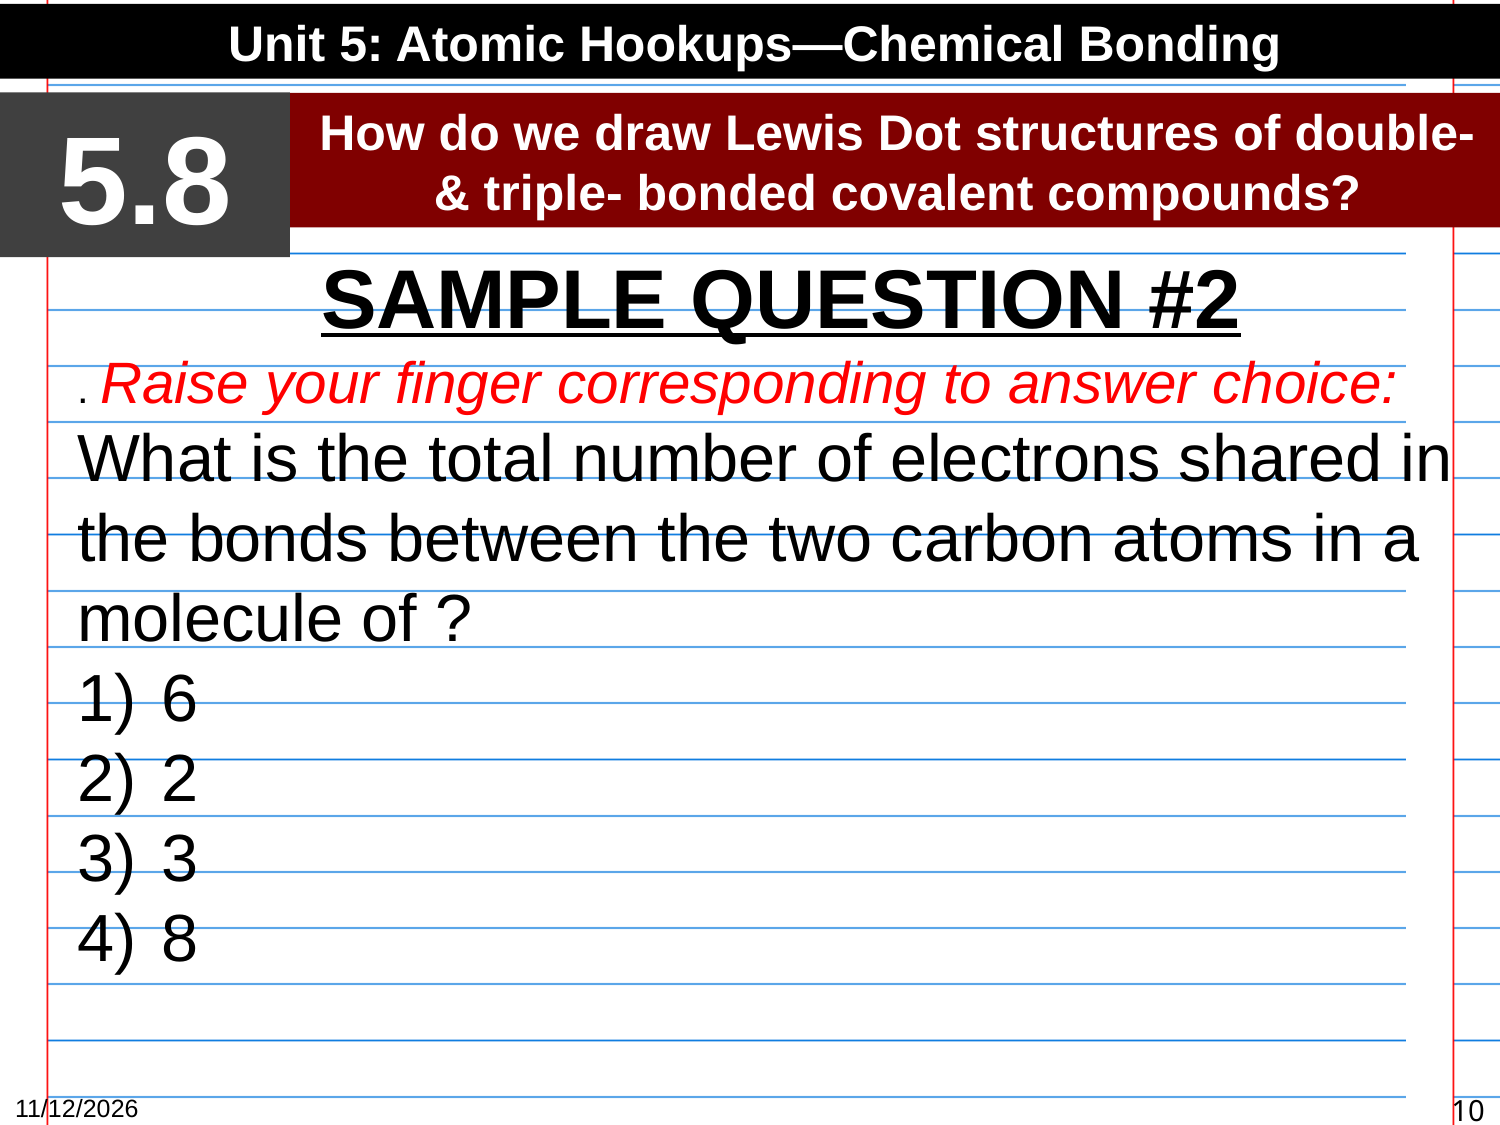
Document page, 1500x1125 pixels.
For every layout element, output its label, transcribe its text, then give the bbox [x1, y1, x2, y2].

picture [290, 228, 1500, 237]
text_box 5.8 [0, 92, 290, 258]
text_box Unit 5: Atomic Hookups—Chemical Bonding [0, 3, 1500, 79]
text_box How do we draw Lewis Dot structures of double- & triple- bonded covalent compounds? [290, 92, 1500, 228]
text_box SAMPLE QUESTION #2 . Raise your finger corresponding to answer choice: What is the total number of electrons shared in the bonds between the two carbon atoms in a molecule of ? 6 2 3 8 [62, 237, 1500, 1125]
picture [0, 258, 62, 1084]
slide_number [0, 1084, 62, 1125]
picture [0, 79, 1500, 92]
